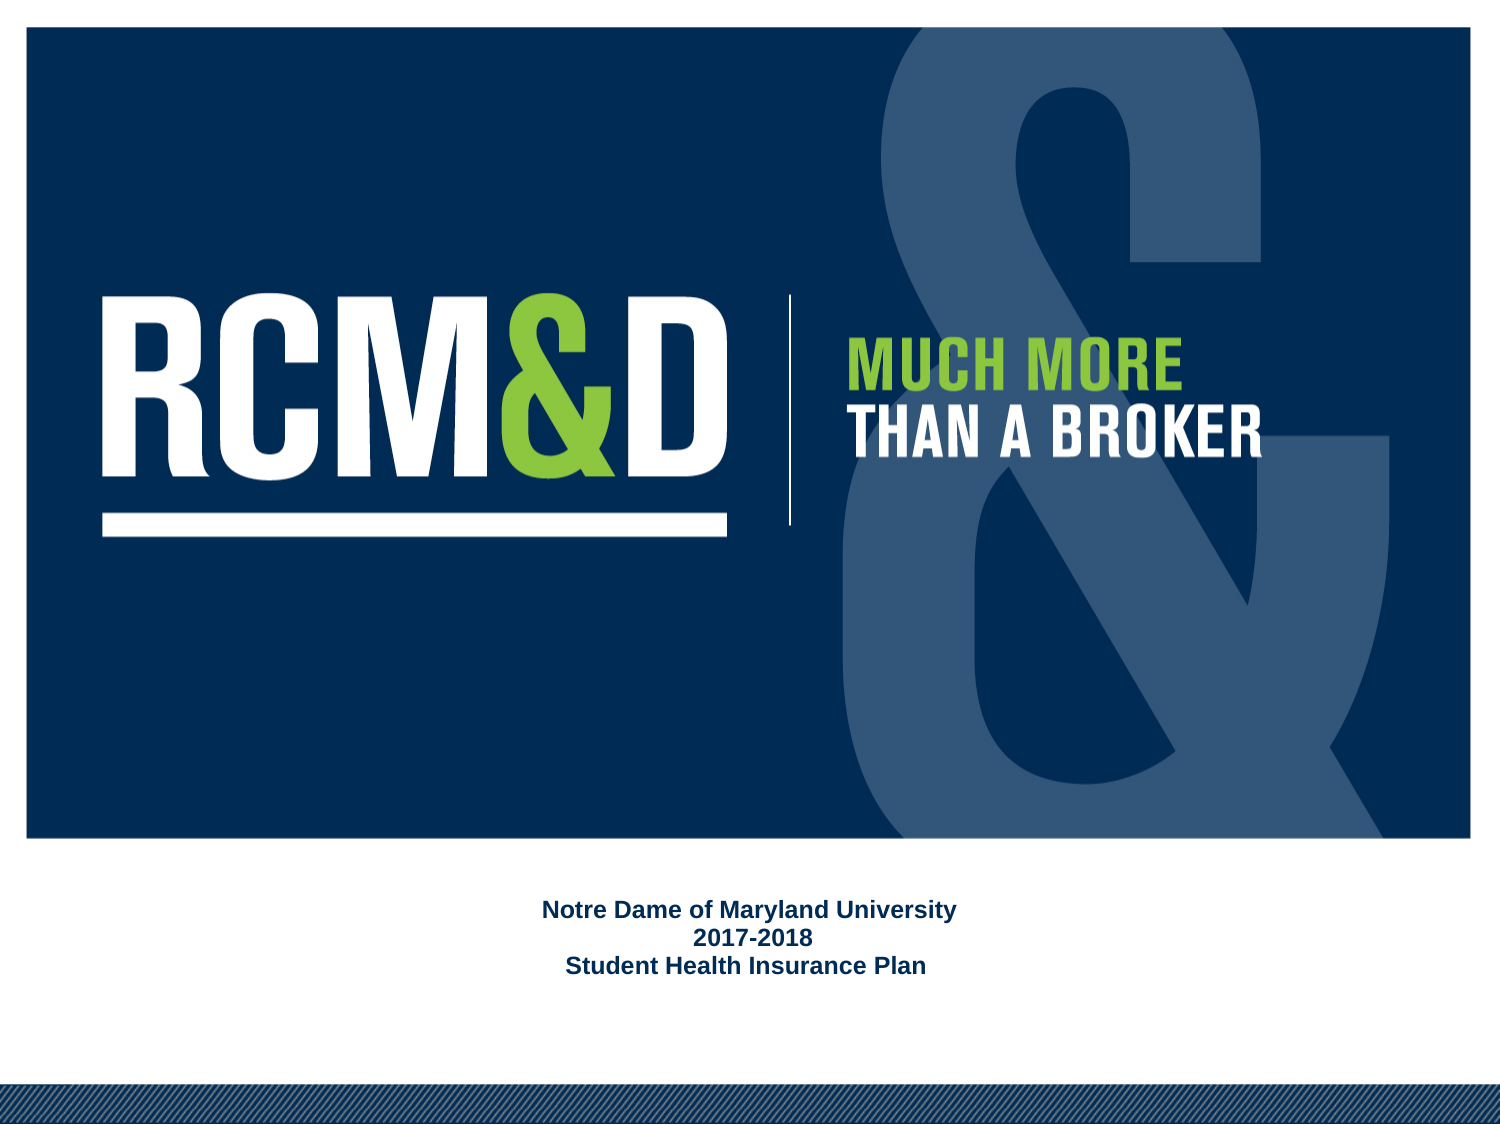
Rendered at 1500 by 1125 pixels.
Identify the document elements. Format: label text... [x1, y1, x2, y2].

picture [0, 1074, 1500, 1124]
title Notre Dame of Maryland University 2017-2018 Student Health Insurance Plan [24, 887, 1475, 988]
picture [0, 0, 1500, 850]
